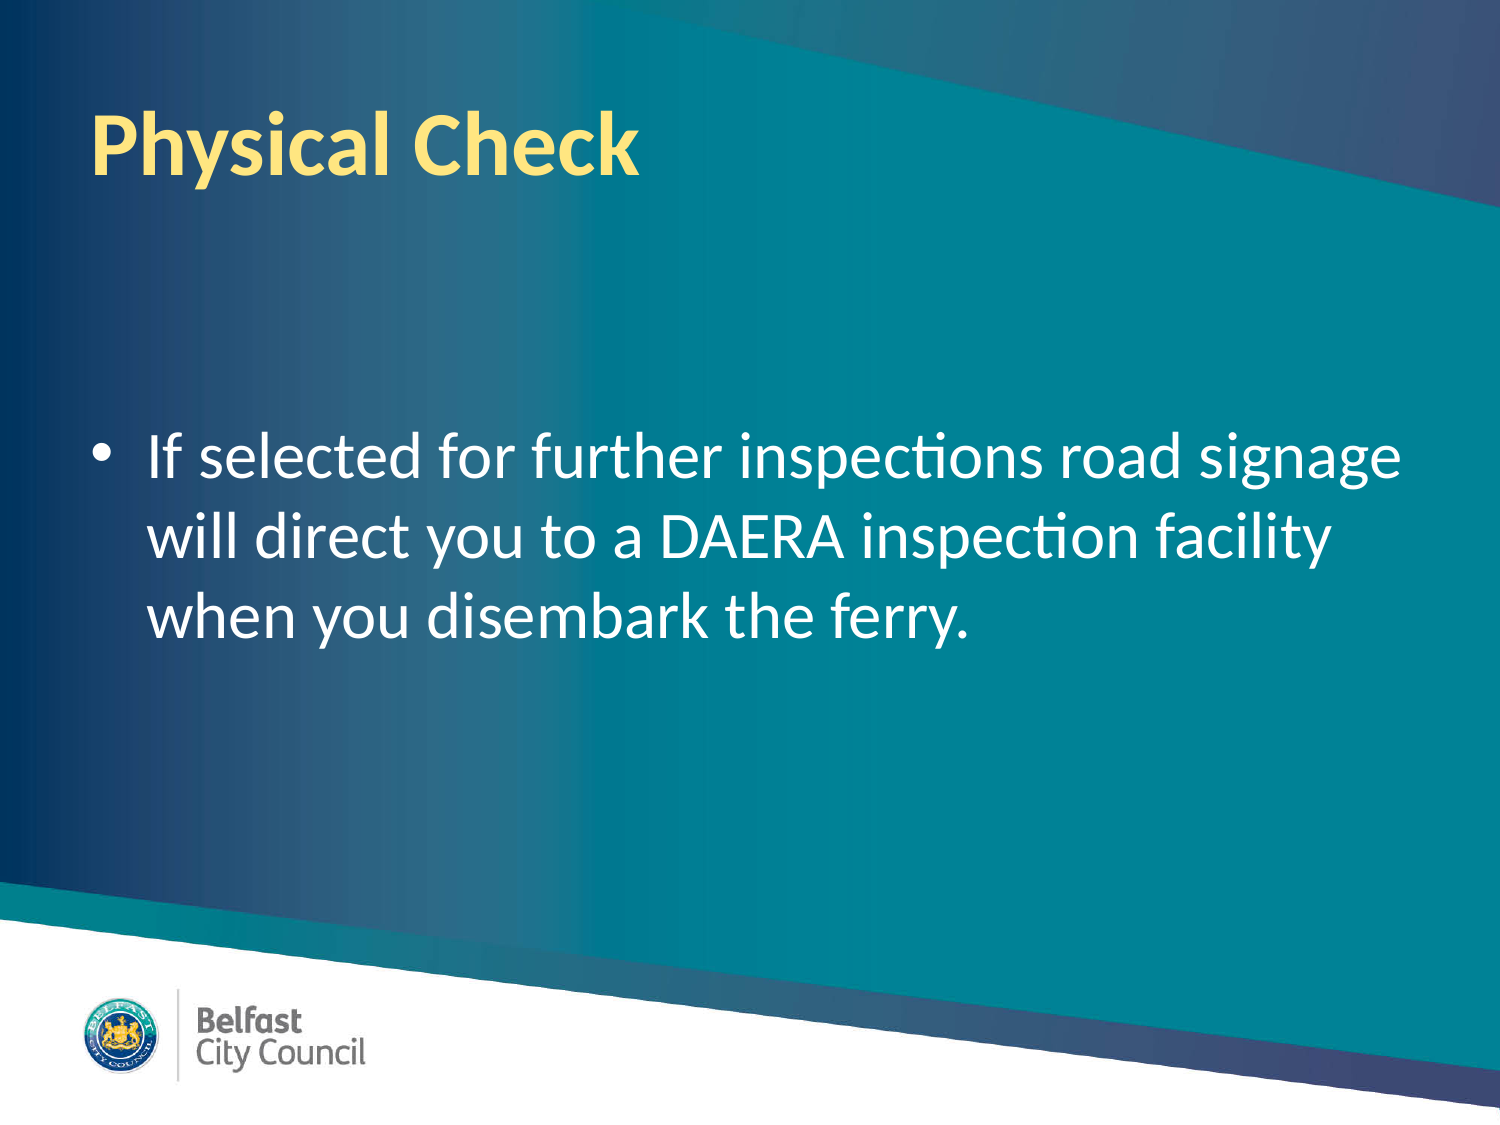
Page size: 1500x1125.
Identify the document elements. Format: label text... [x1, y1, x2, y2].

title Physical Check [75, 45, 1425, 217]
picture [0, 0, 1500, 1125]
list If selected for further inspections road signage will direct you to a DAERA inspection facility when you disembark the ferry. [75, 217, 1425, 960]
